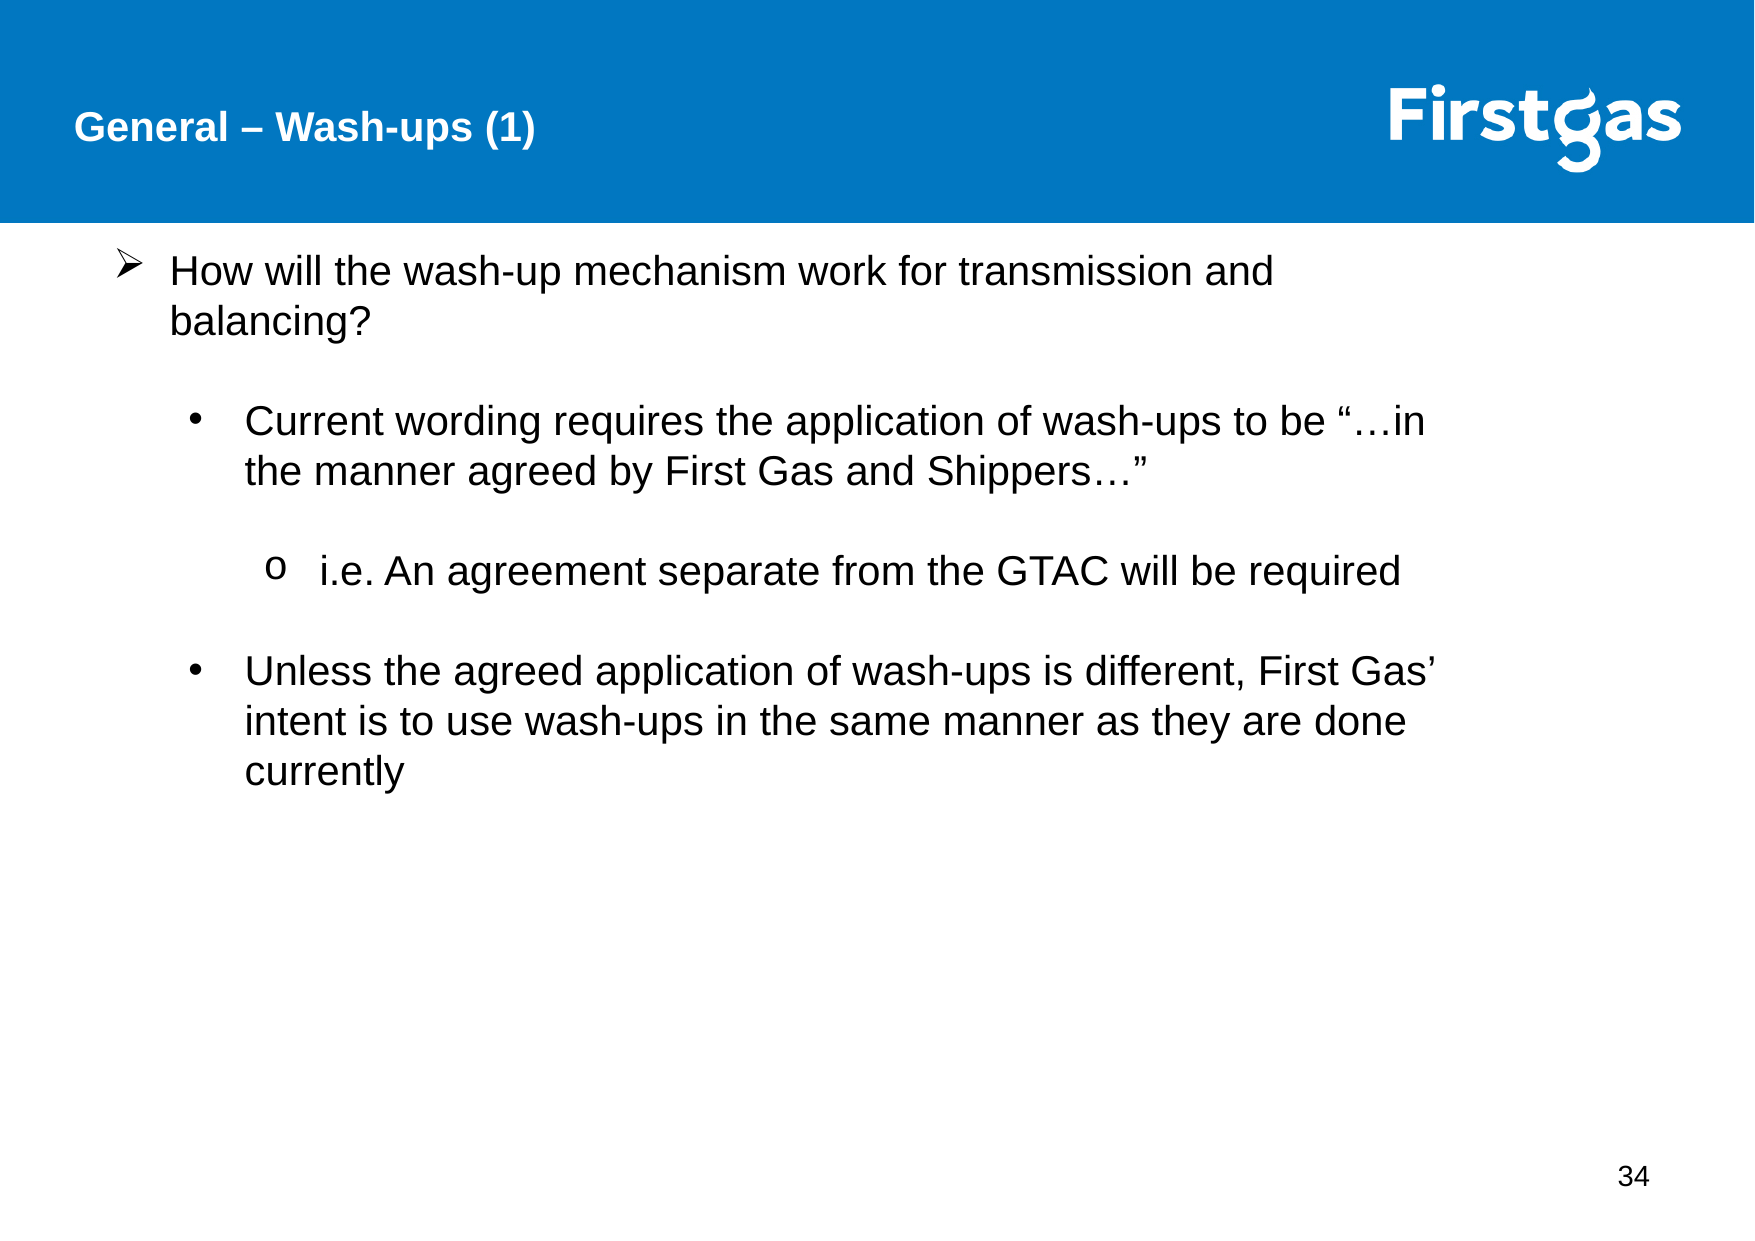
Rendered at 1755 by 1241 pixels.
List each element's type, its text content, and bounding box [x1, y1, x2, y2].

picture [0, 0, 1755, 1241]
text_box How will the wash-up mechanism work for transmission and balancing? Current wording requires the application of wash-ups to be “…in the manner agreed by First Gas and Shippers…” i.e. An agreement separate from the GTAC will be required Unless the agreed application of wash-ups is different, First Gas’ intent is to use wash-ups in the same manner as they are done currently [98, 236, 1496, 852]
slide_number 34 [1257, 1149, 1667, 1216]
text_box General – Wash-ups (1) [73, 78, 1350, 148]
